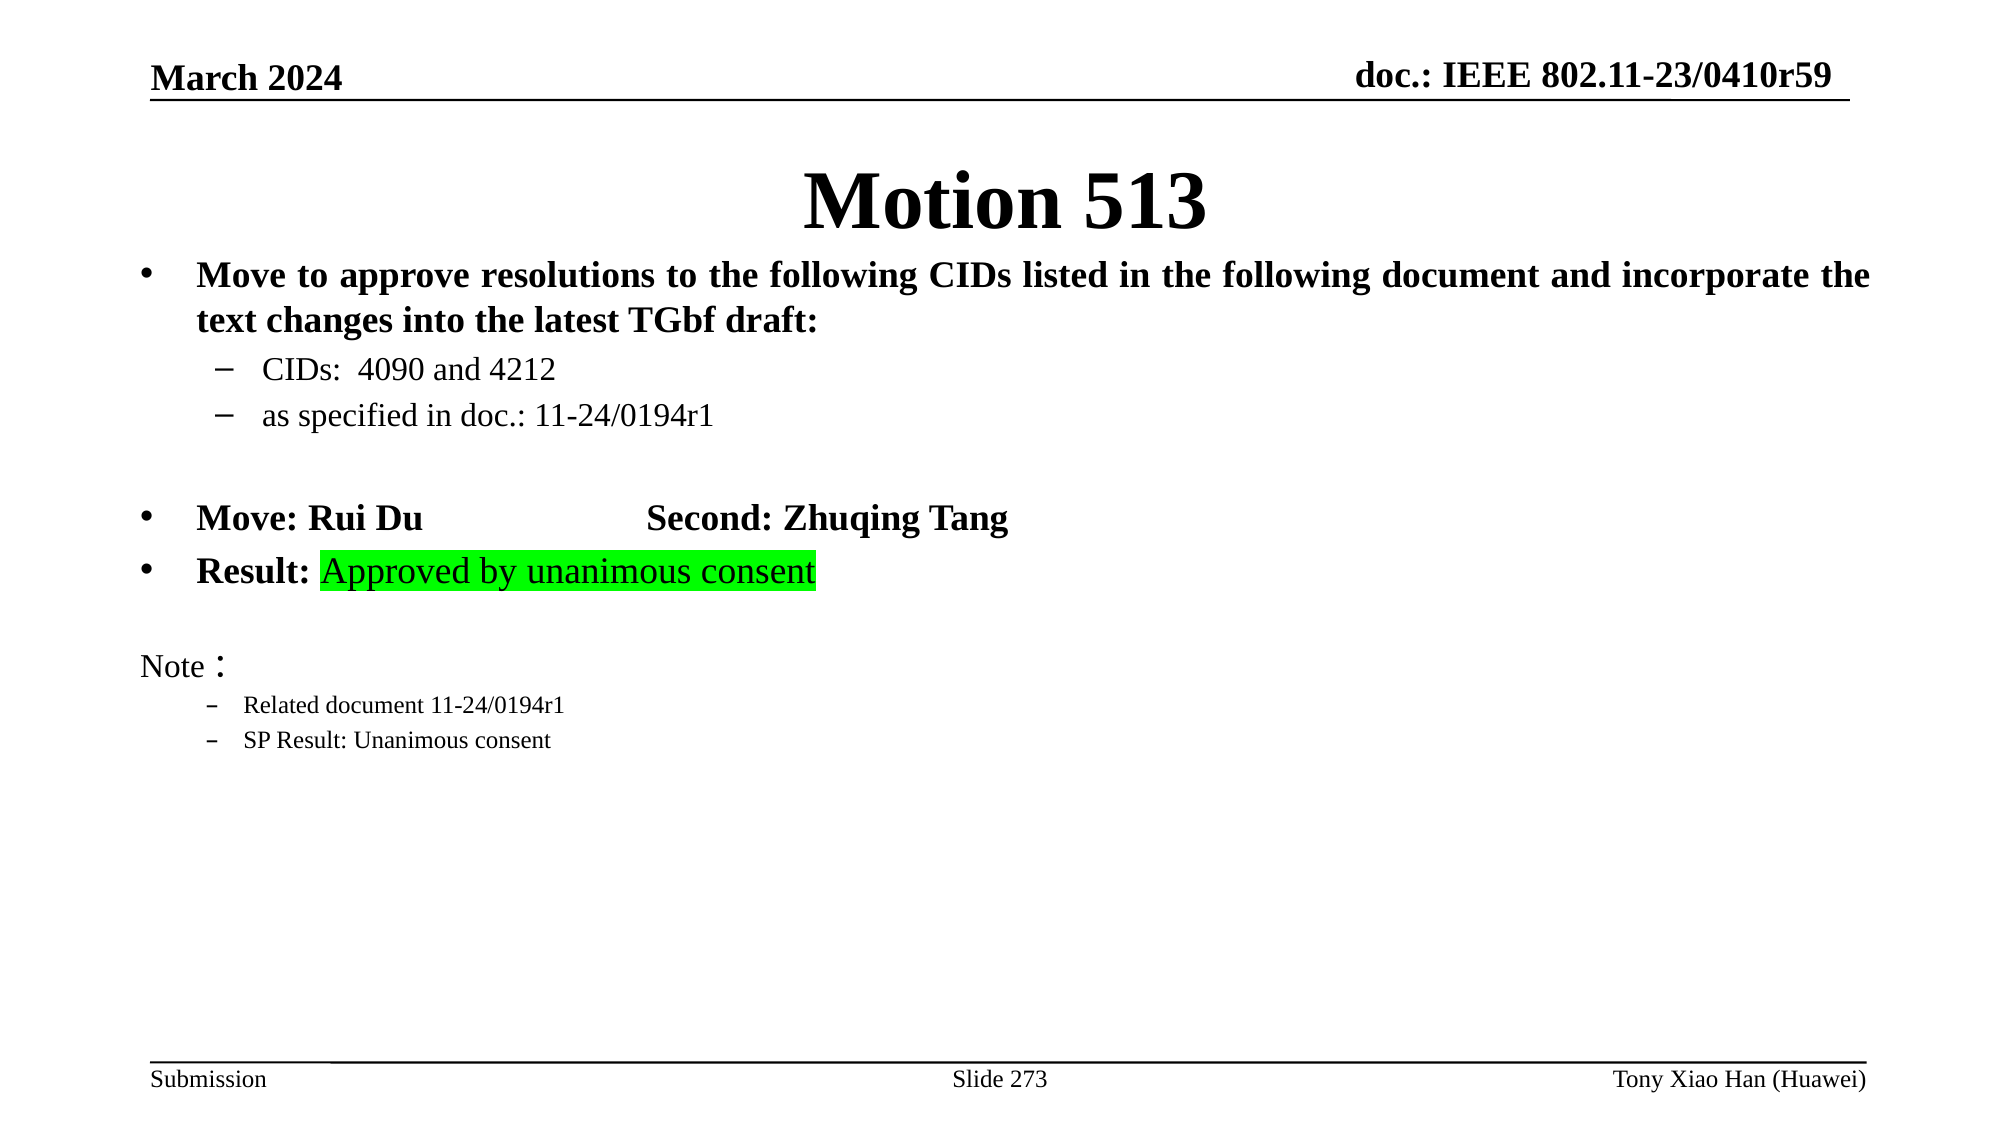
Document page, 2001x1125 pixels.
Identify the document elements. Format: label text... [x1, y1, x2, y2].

text_box Move to approve resolutions to the following CIDs listed in the following document and incorporate the text changes into the latest TGbf draft: CIDs: 4090 and 4212 as specified in doc.: 11-24/0194r1 Move: Rui Du Second: Zhuqing Tang Result: Approved by unanimous consent Note： Related document 11-24/0194r1 SP Result: Unanimous consent [125, 212, 1888, 988]
text_box Motion 513 [368, 137, 1644, 212]
